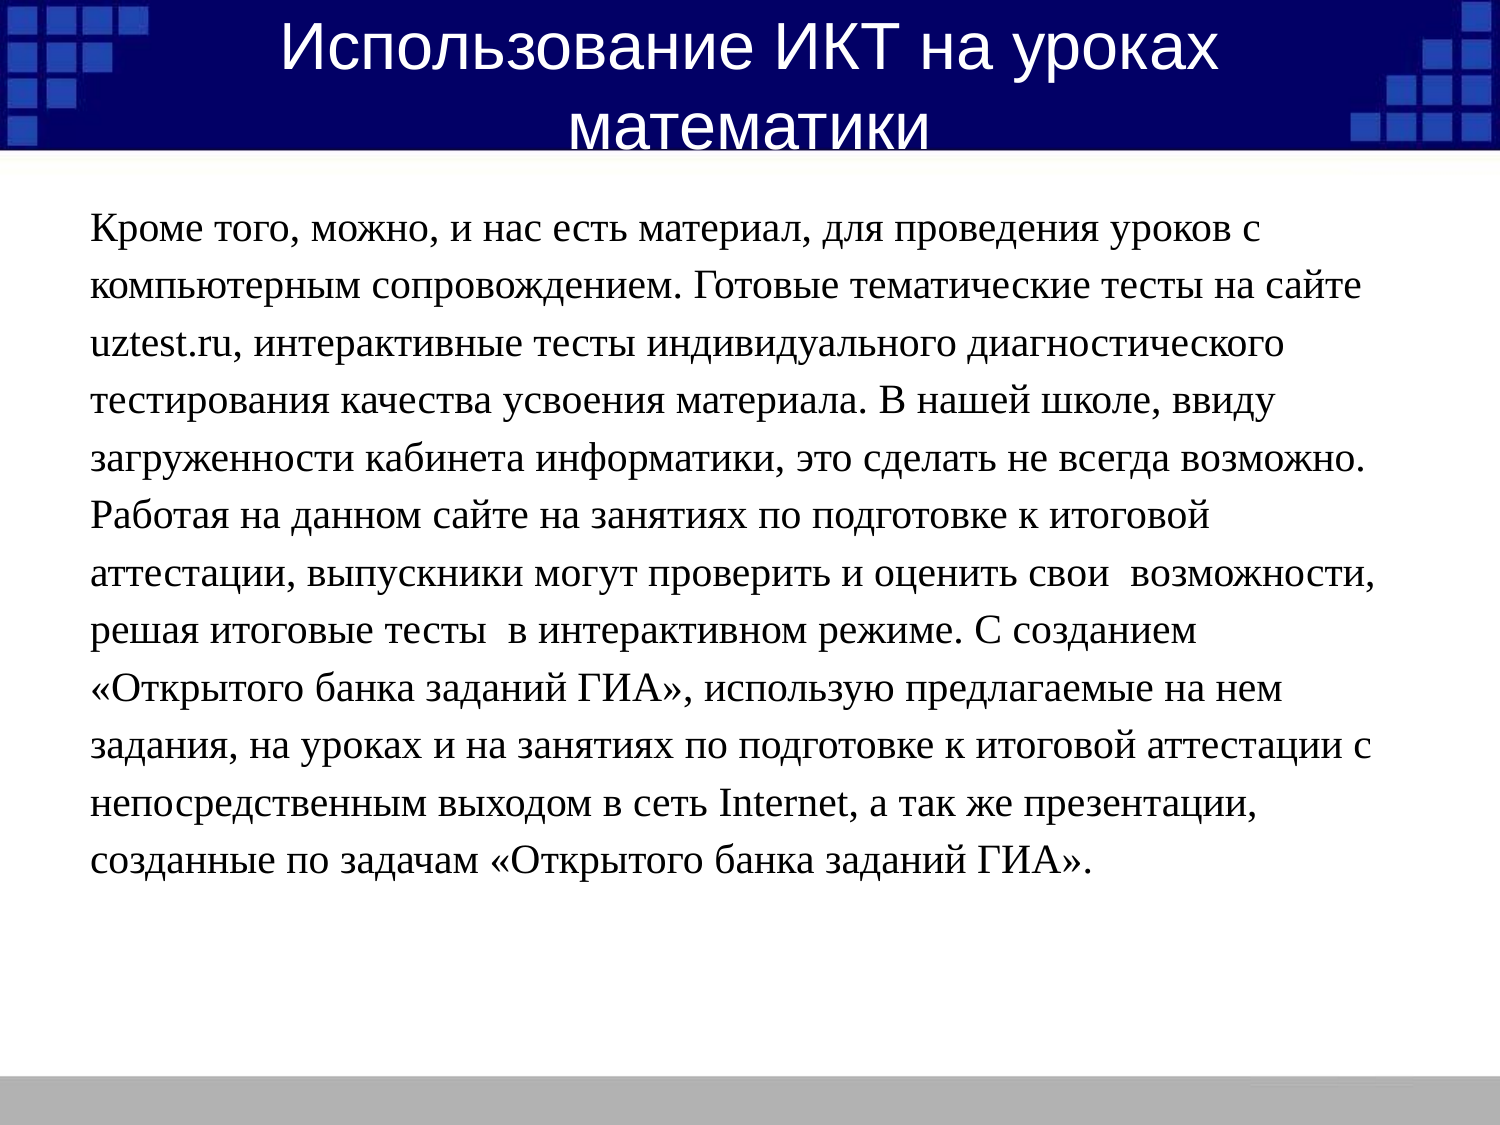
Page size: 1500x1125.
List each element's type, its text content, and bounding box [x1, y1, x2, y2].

title Использование ИКТ на уроках математики [74, 16, 1426, 150]
picture [0, 0, 1500, 1125]
list Кроме того, можно, и нас есть материал, для проведения уроков с компьютерным сопровождением. Готовые тематические тесты на сайте uztest.ru, интерактивные тесты индивидуального диагностического тестирования качества усвоения материала. В нашей школе, ввиду загруженности кабинета информатики, это сделать не всегда возможно. Работая на данном сайте на занятиях по подготовке к итоговой аттестации, выпускники могут проверить и оценить свои возможности, решая итоговые тесты в интерактивном режиме. С созданием «Открытого банка заданий ГИА», использую предлагаемые на нем задания, на уроках и на занятиях по подготовке к итоговой аттестации с непосредственным выходом в сеть Internet, а так же презентации, созданные по задачам «Открытого банка заданий ГИА». [74, 184, 1436, 1006]
